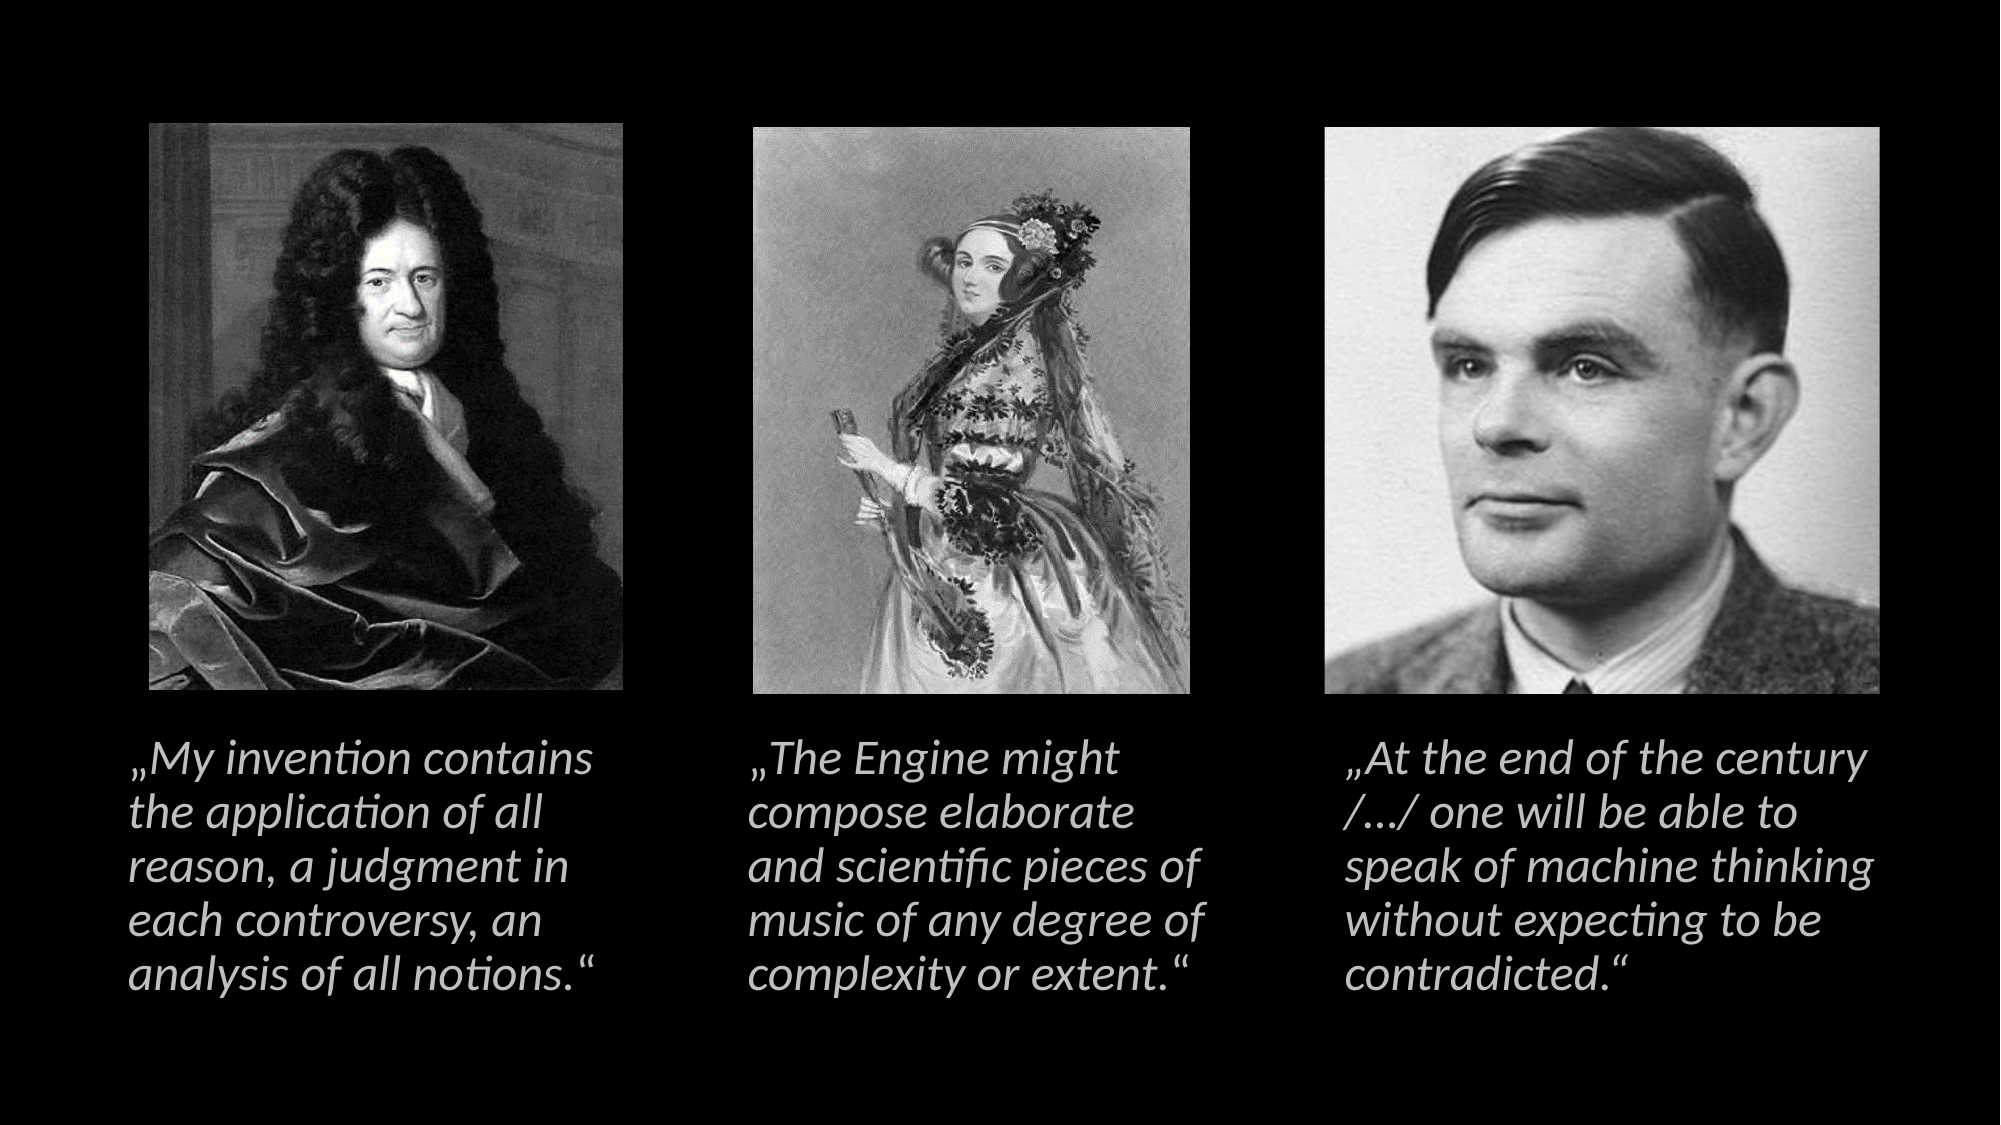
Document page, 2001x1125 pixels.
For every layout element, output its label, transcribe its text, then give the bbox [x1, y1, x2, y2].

picture [1324, 127, 1880, 694]
text_box „At the end of the century /…/ one will be able to speak of machine thinking without expecting to be contradicted.“ [1324, 720, 1898, 1060]
picture [753, 127, 1190, 694]
picture [149, 122, 623, 690]
text_box „The Engine might compose elaborate and scientific pieces of music of any degree of complexity or extent.“ [727, 721, 1236, 1029]
text_box „My invention contains the application of all reason, a judgment in each controversy, an analysis of all notions.“ [107, 721, 639, 1029]
